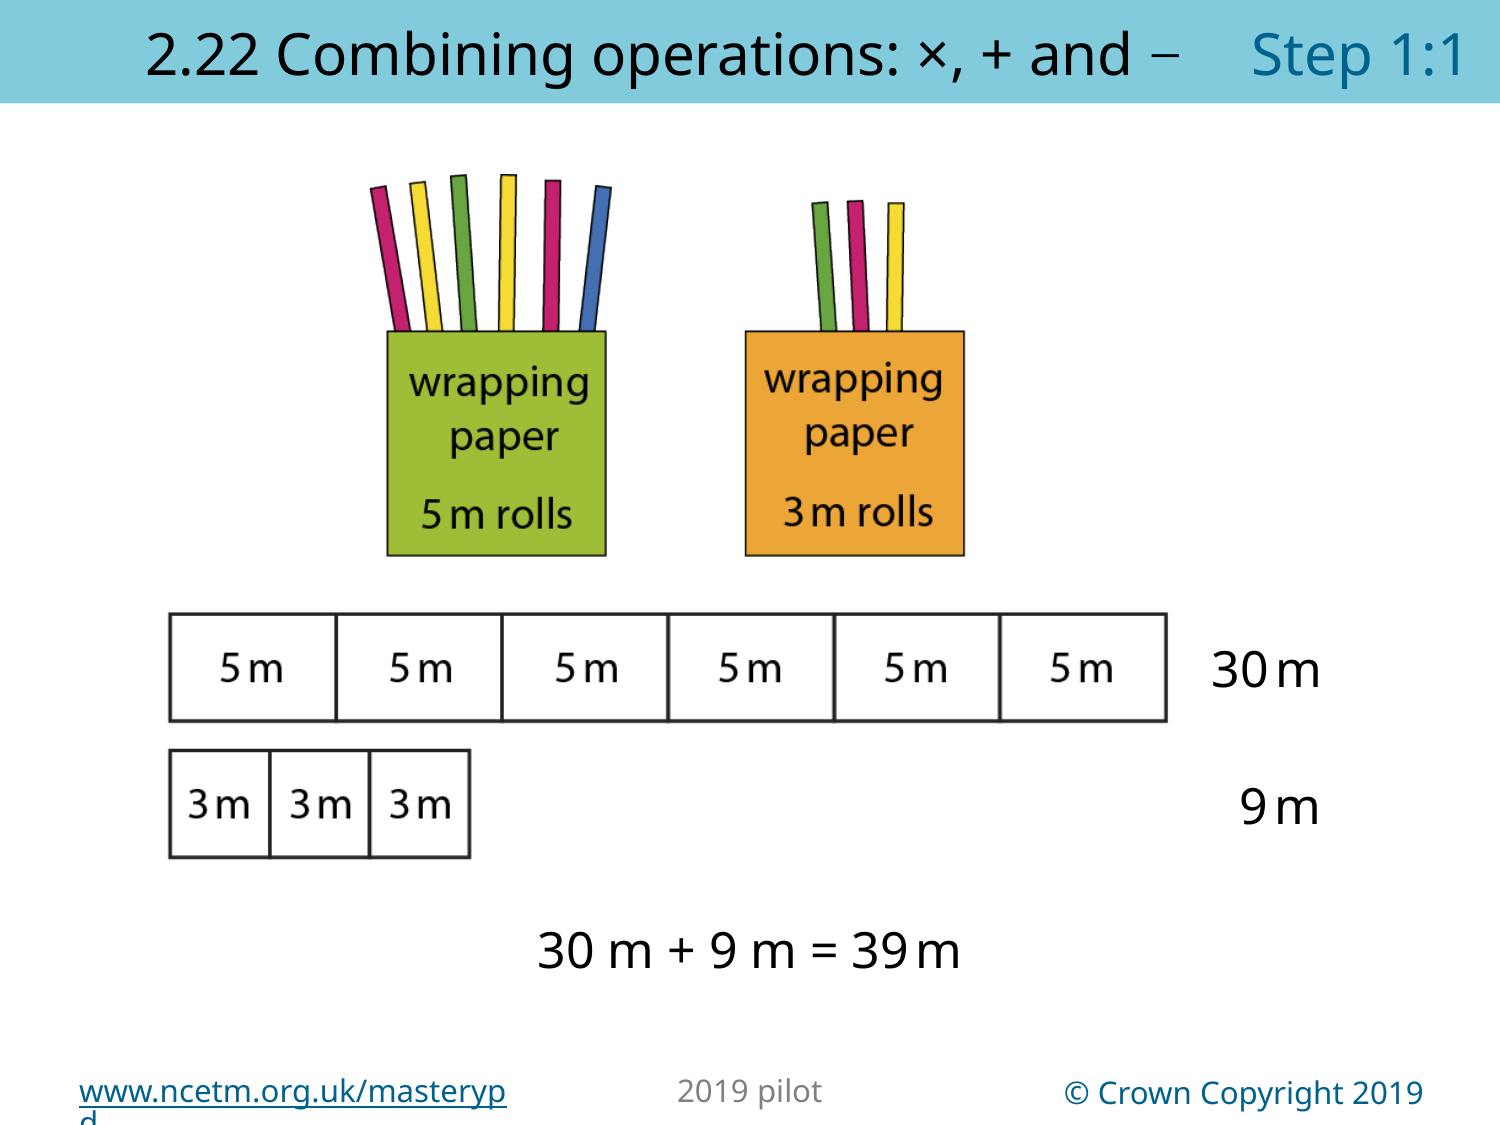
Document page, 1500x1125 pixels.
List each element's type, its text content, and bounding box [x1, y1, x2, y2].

list 2.22 Combining operations: ×, + and − Step 1:1 [0, 0, 1500, 104]
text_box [165, 174, 1333, 987]
